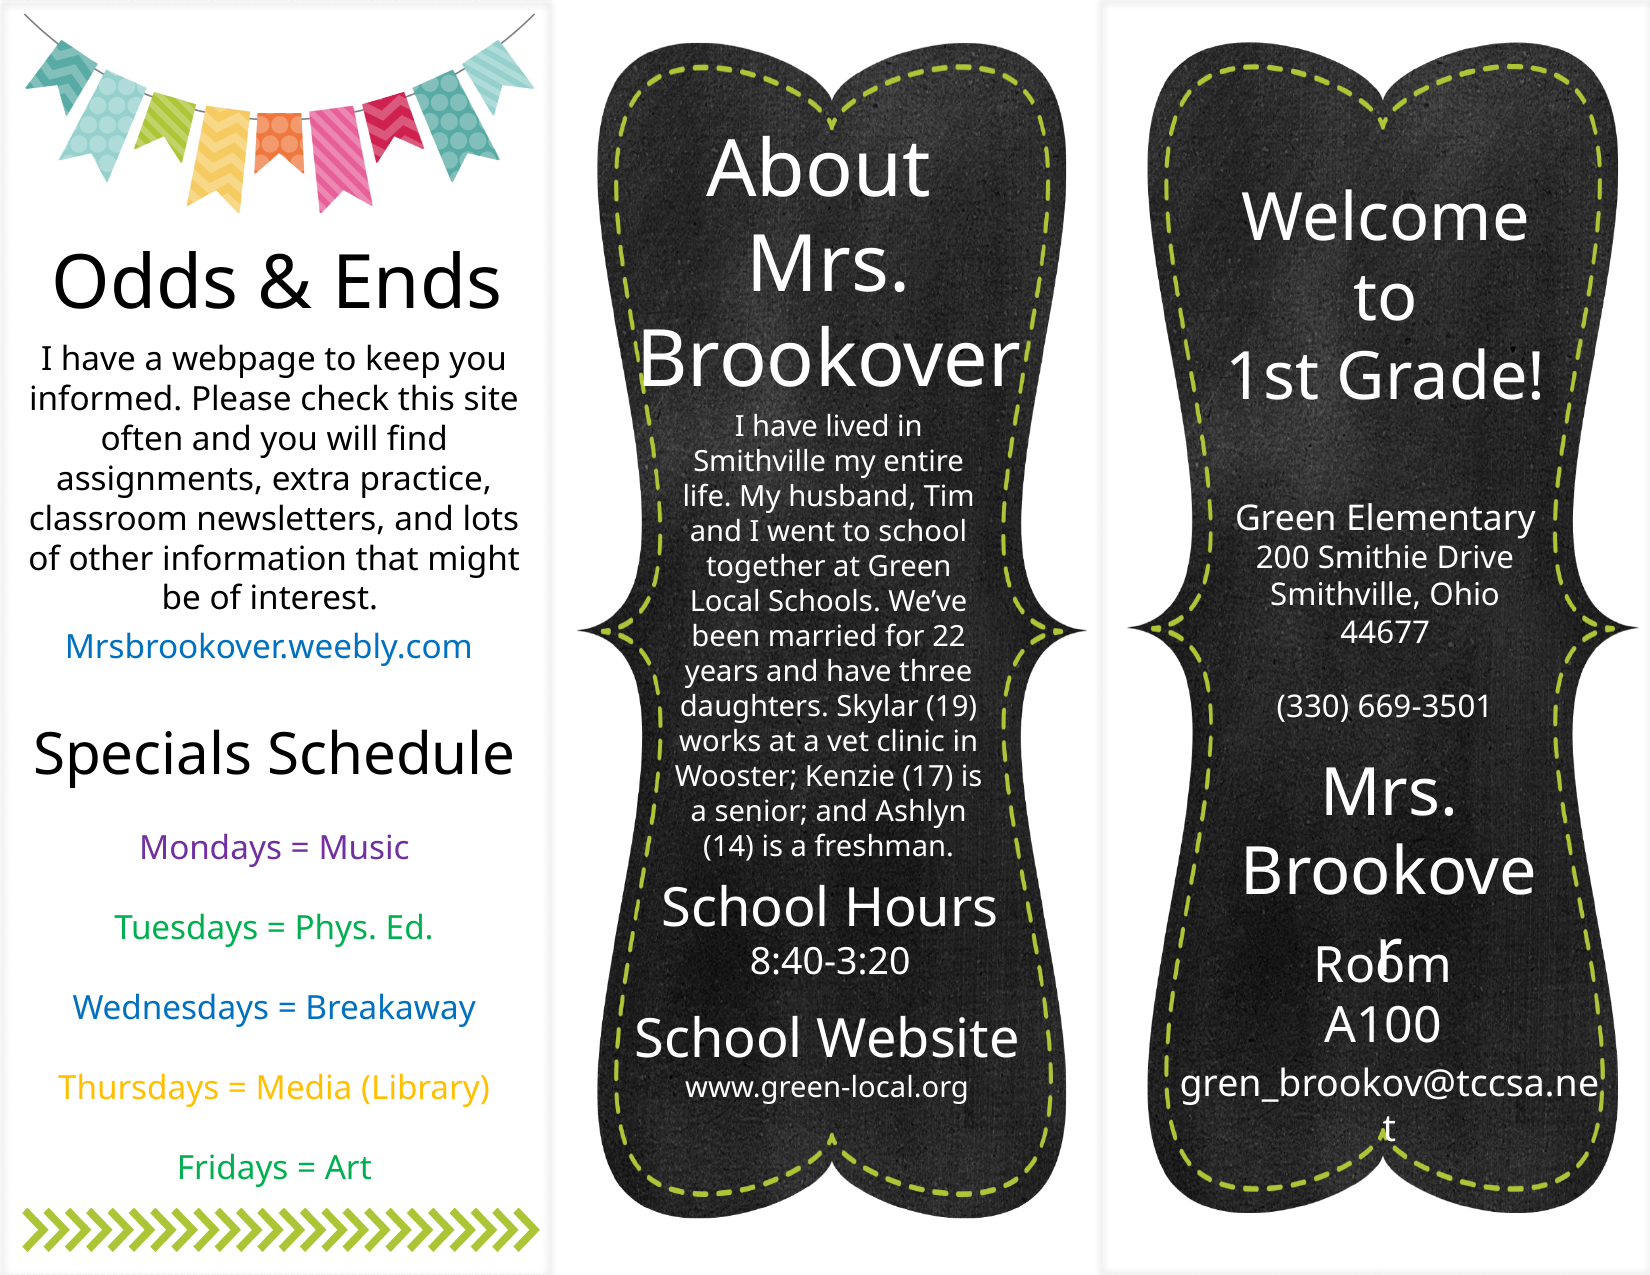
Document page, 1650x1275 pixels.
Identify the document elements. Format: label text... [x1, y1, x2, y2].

text_box [1111, 0, 1650, 342]
text_box gren_brookov@tccsa.net [1162, 1051, 1617, 1157]
text_box [1111, 918, 1650, 1274]
text_box School Hours 8:40-3:20 [618, 920, 1042, 990]
text_box Mrs. Brookover [1214, 918, 1565, 996]
text_box About Mrs. Brookover [618, 109, 1039, 346]
picture [0, 0, 1650, 1275]
text_box Odds & Ends [24, 236, 530, 329]
text_box School Website www.green-local.org [615, 996, 1039, 1111]
text_box Welcome to 1st Grade! [1170, 166, 1601, 342]
text_box I have a webpage to keep you informed. Please check this site often and you will find assignments, extra practice, classroom newsletters, and lots of other information that might be of interest. Mrsbrookover.weebly.com Specials Schedule Mondays = Music Tuesdays = Phys. Ed. Wednesdays = Breakaway Thursdays = Media (Library) Fridays = Art [10, 329, 538, 1244]
text_box Room A100 [1240, 925, 1526, 1051]
picture [21, 1207, 540, 1252]
text_box [2, 236, 547, 1275]
